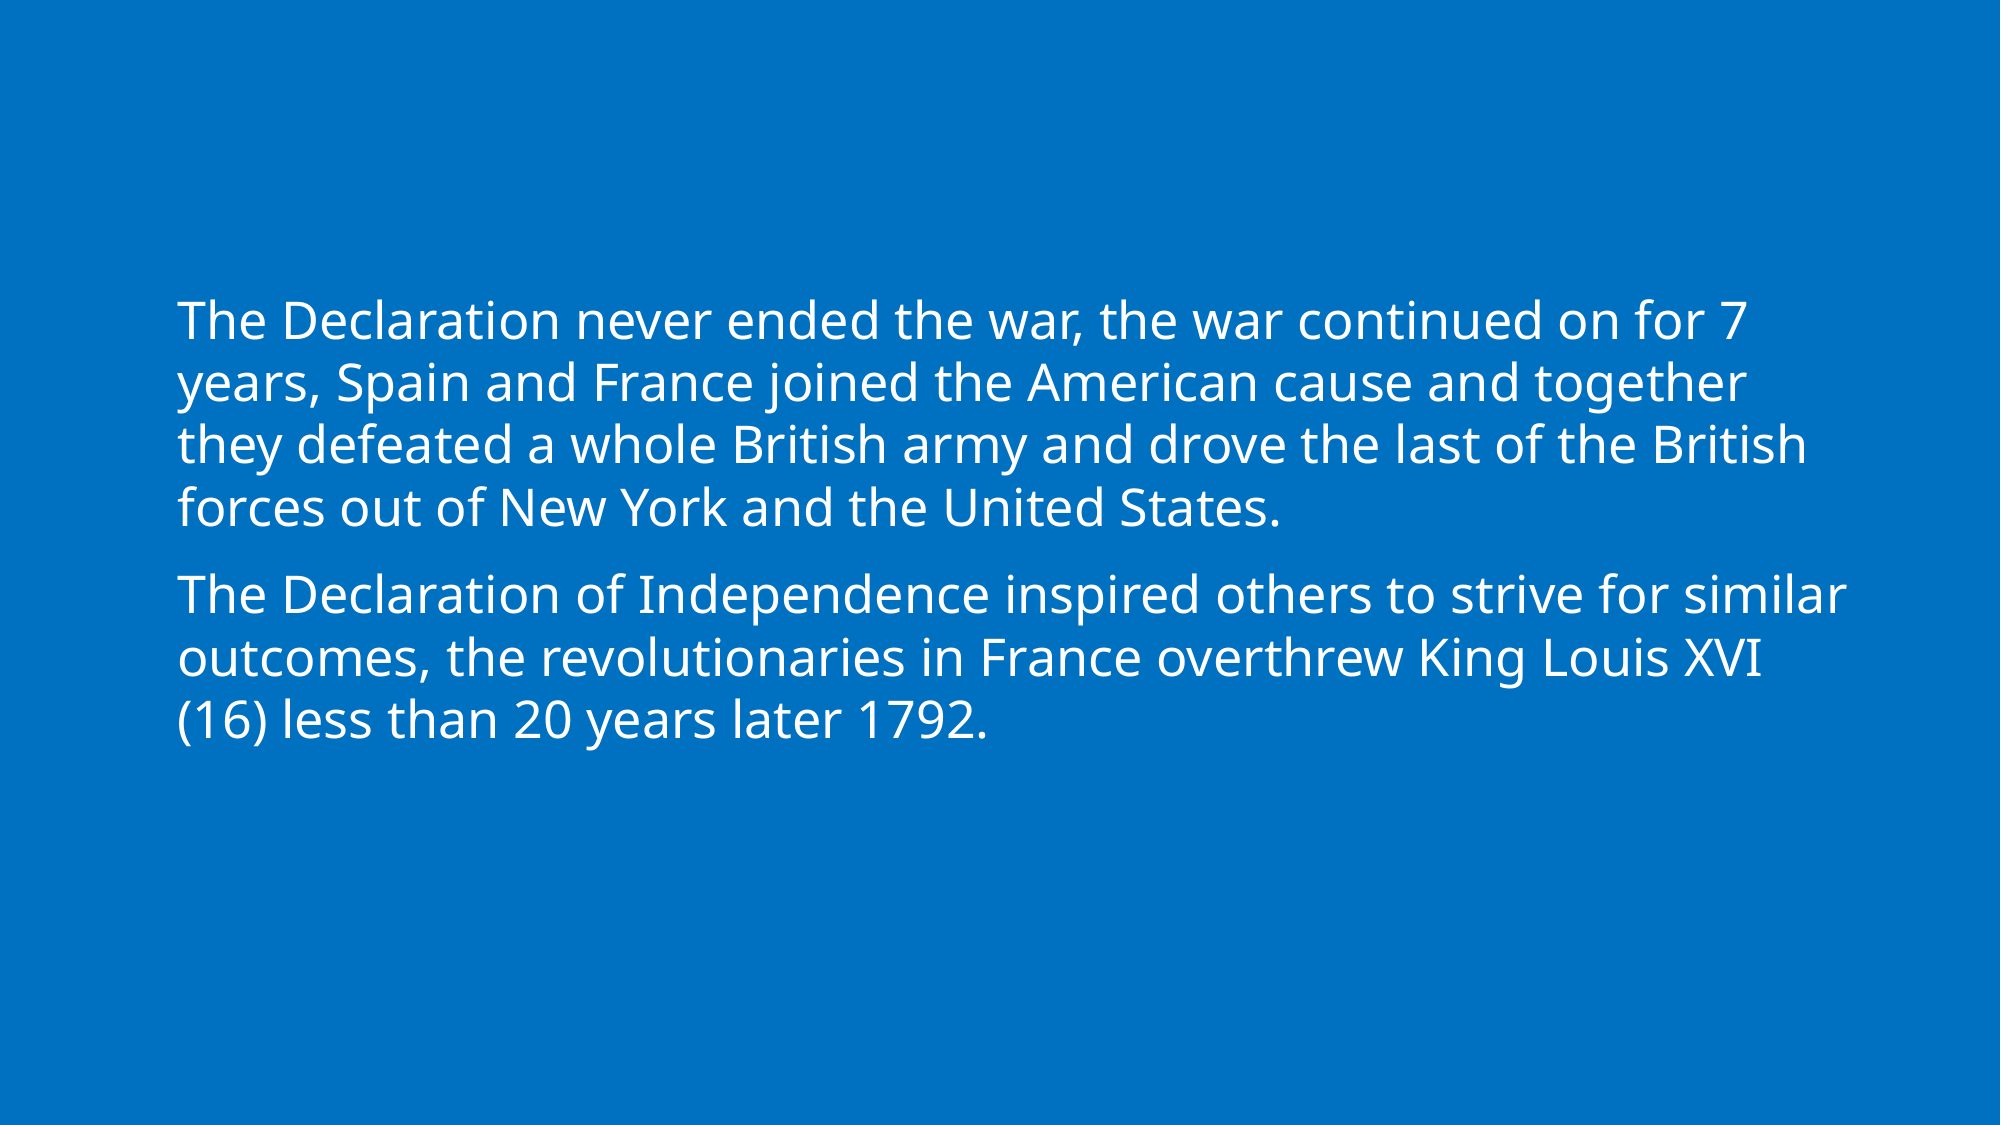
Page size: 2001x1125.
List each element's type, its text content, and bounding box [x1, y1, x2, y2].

text_box The Declaration never ended the war, the war continued on for 7 years, Spain and France joined the American cause and together they defeated a whole British army and drove the last of the British forces out of New York and the United States. The Declaration of Independence inspired others to strive for similar outcomes, the revolutionaries in France overthrew King Louis XVI (16) less than 20 years later 1792. [162, 279, 1871, 872]
